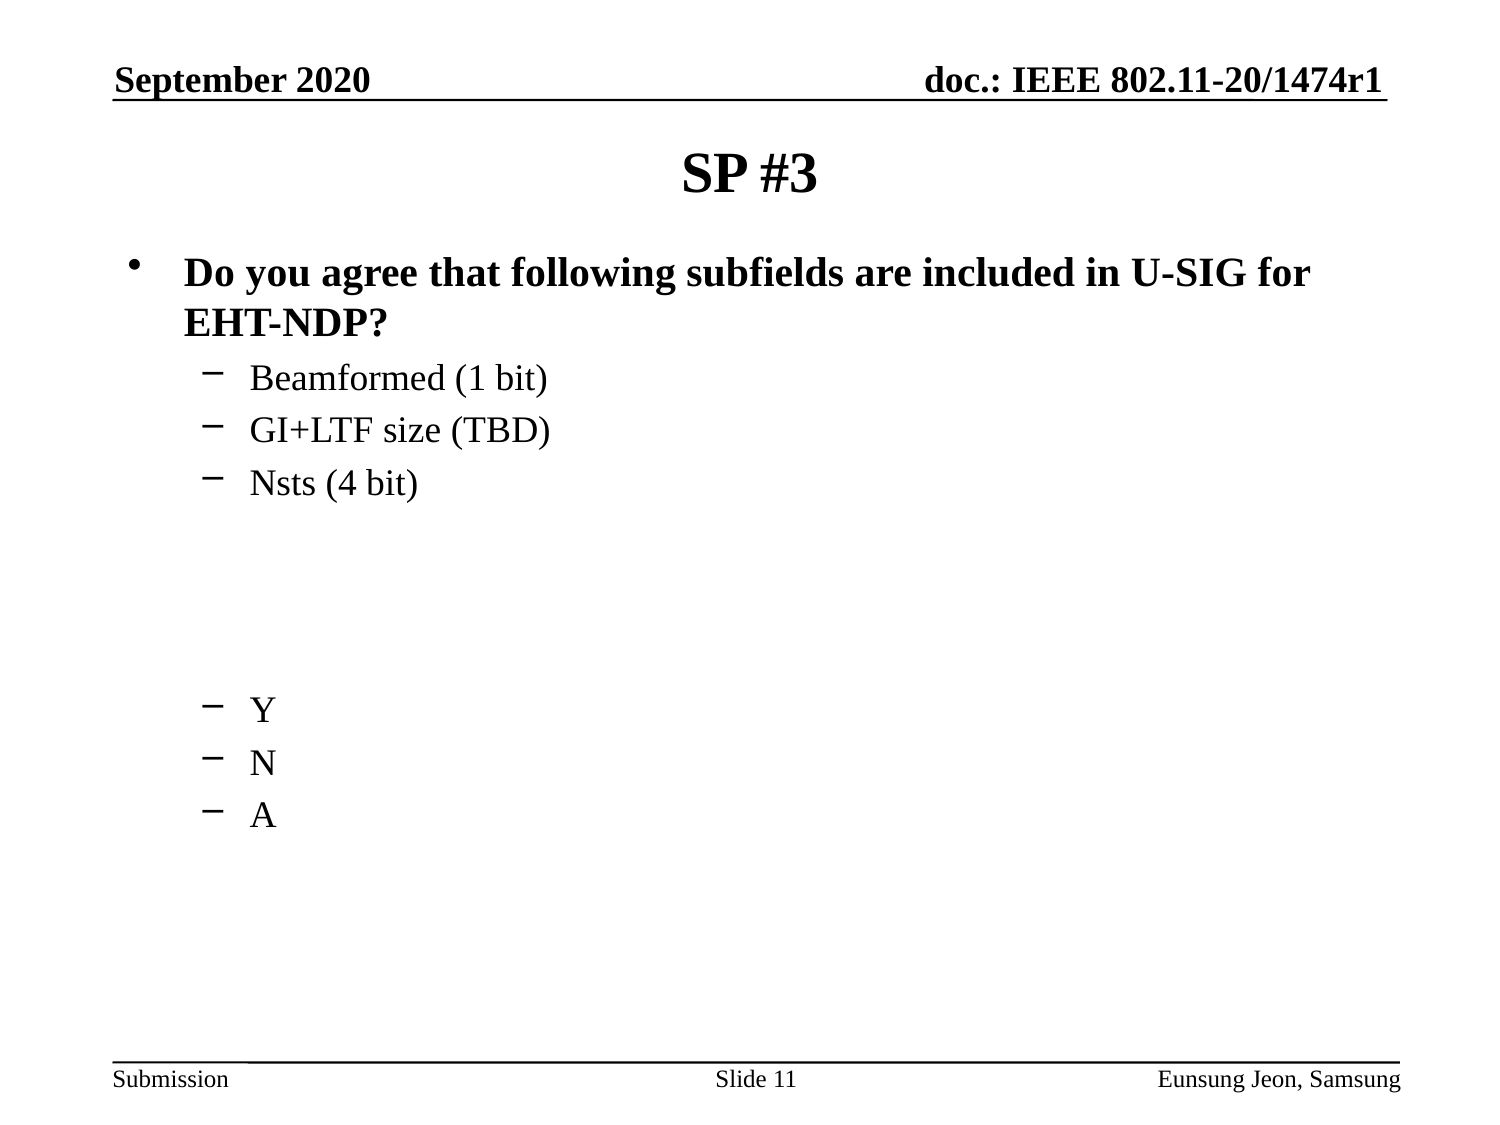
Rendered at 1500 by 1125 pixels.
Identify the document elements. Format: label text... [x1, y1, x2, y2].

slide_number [114, 54, 374, 101]
title SP #3 [112, 112, 1388, 226]
footer Eunsung Jeon, Samsung [1133, 1061, 1402, 1093]
slide_number Slide 11 [712, 1061, 800, 1093]
list Do you agree that following subfields are included in U-SIG for EHT-NDP? Beamformed (1 bit) GI+LTF size (TBD) Nsts (4 bit) Y N A [112, 237, 1388, 1001]
